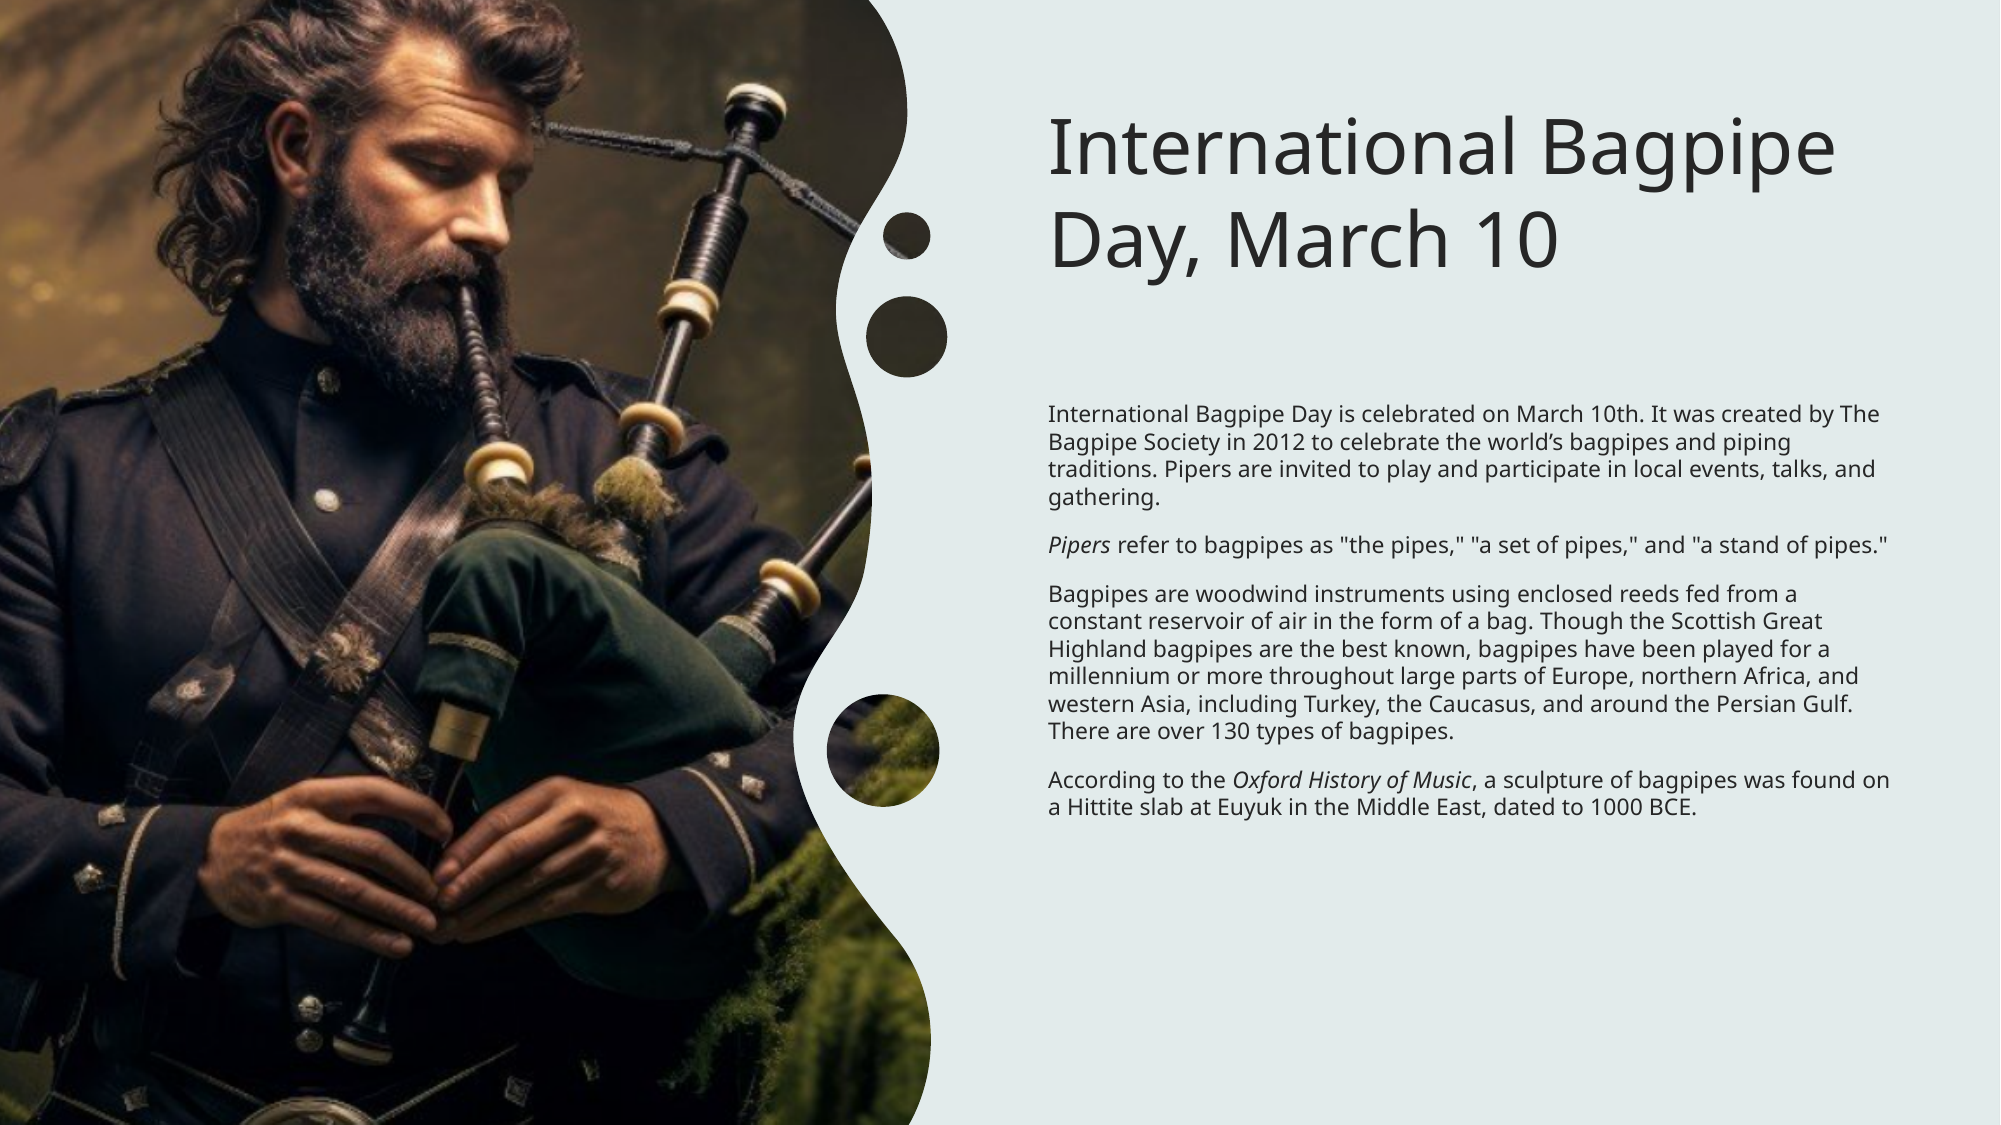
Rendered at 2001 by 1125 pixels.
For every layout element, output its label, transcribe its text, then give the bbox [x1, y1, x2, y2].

title International Bagpipe Day, March 10 [1033, 90, 1914, 357]
picture [0, 0, 948, 1125]
list International Bagpipe Day is celebrated on March 10th. It was created by The Bagpipe Society in 2012 to celebrate the world’s bagpipes and piping traditions. Pipers are invited to play and participate in local events, talks, and gathering. Pipers refer to bagpipes as "the pipes," "a set of pipes," and "a stand of pipes." Bagpipes are woodwind instruments using enclosed reeds fed from a constant reservoir of air in the form of a bag. Though the Scottish Great Highland bagpipes are the best known, bagpipes have been played for a millennium or more throughout large parts of Europe, northern Africa, and western Asia, including Turkey, the Caucasus, and around the Persian Gulf. There are over 130 types of bagpipes. According to the Oxford History of Music, a sculpture of bagpipes was found on a Hittite slab at Euyuk in the Middle East, dated to 1000 BCE. [1033, 392, 1912, 914]
text_box [948, 0, 2000, 1125]
